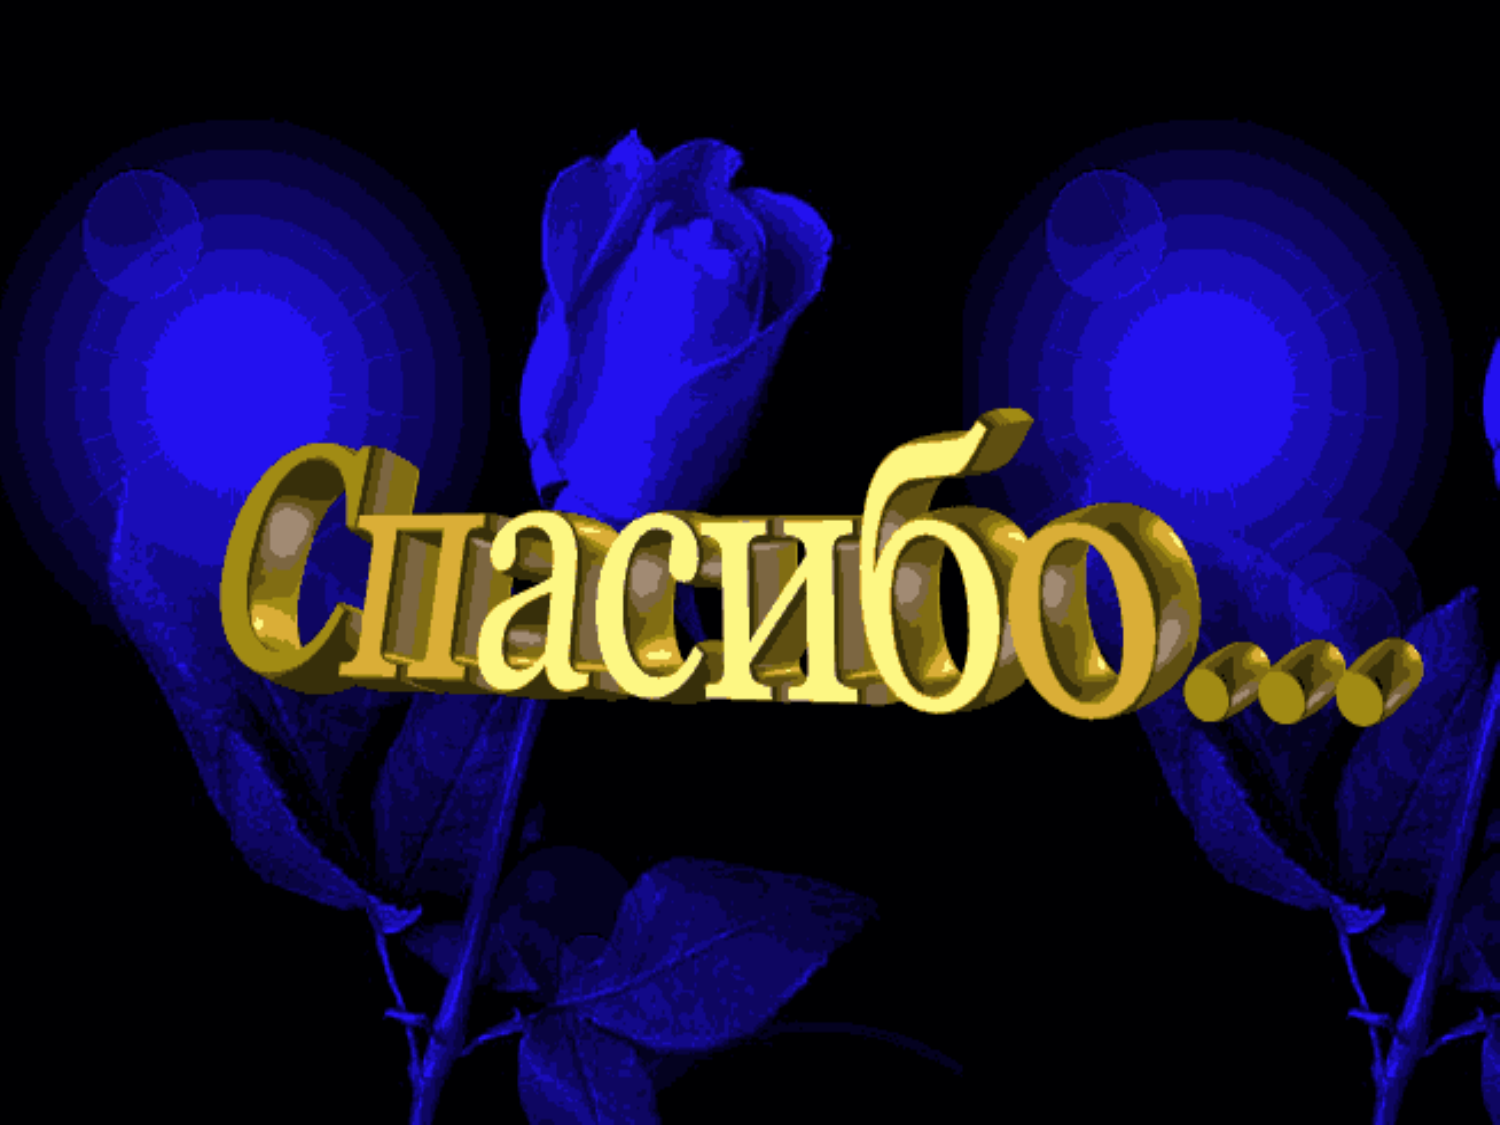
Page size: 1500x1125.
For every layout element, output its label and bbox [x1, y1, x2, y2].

list [0, 0, 1500, 1125]
